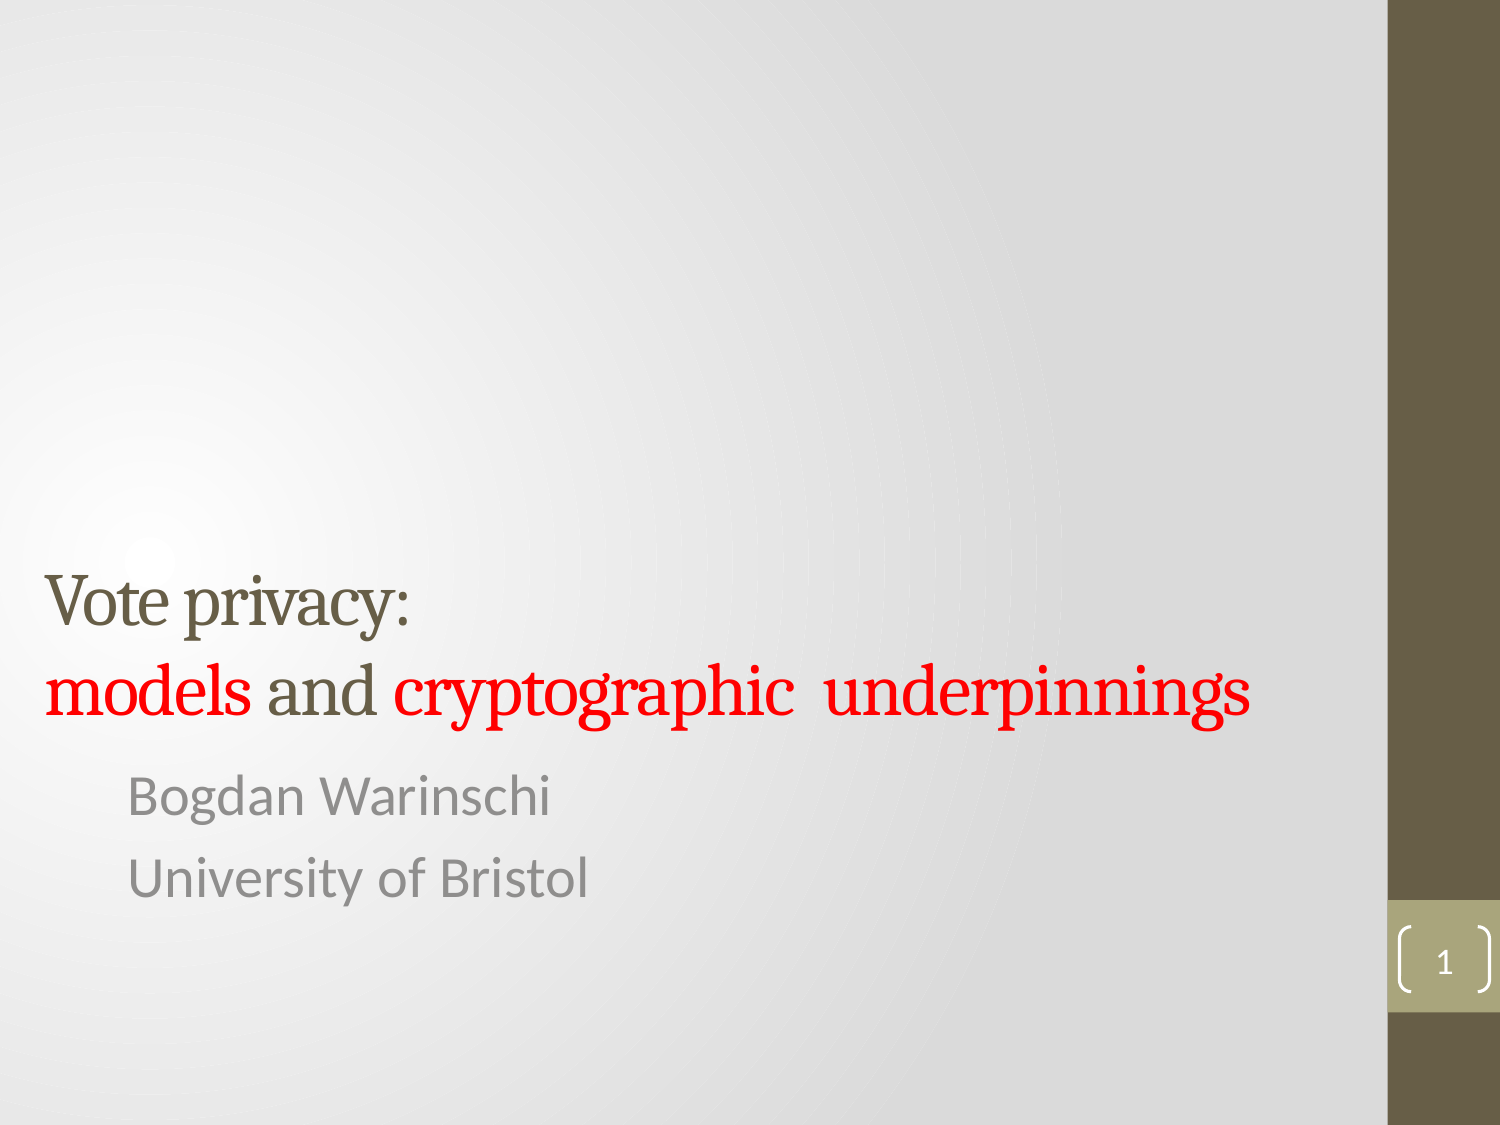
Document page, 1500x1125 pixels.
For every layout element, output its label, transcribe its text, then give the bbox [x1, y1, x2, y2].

title Vote privacy: models and cryptographic underpinnings [29, 312, 1350, 738]
subtitle Bogdan Warinschi University of Bristol [112, 750, 1173, 925]
slide_number 1 [1397, 925, 1492, 994]
